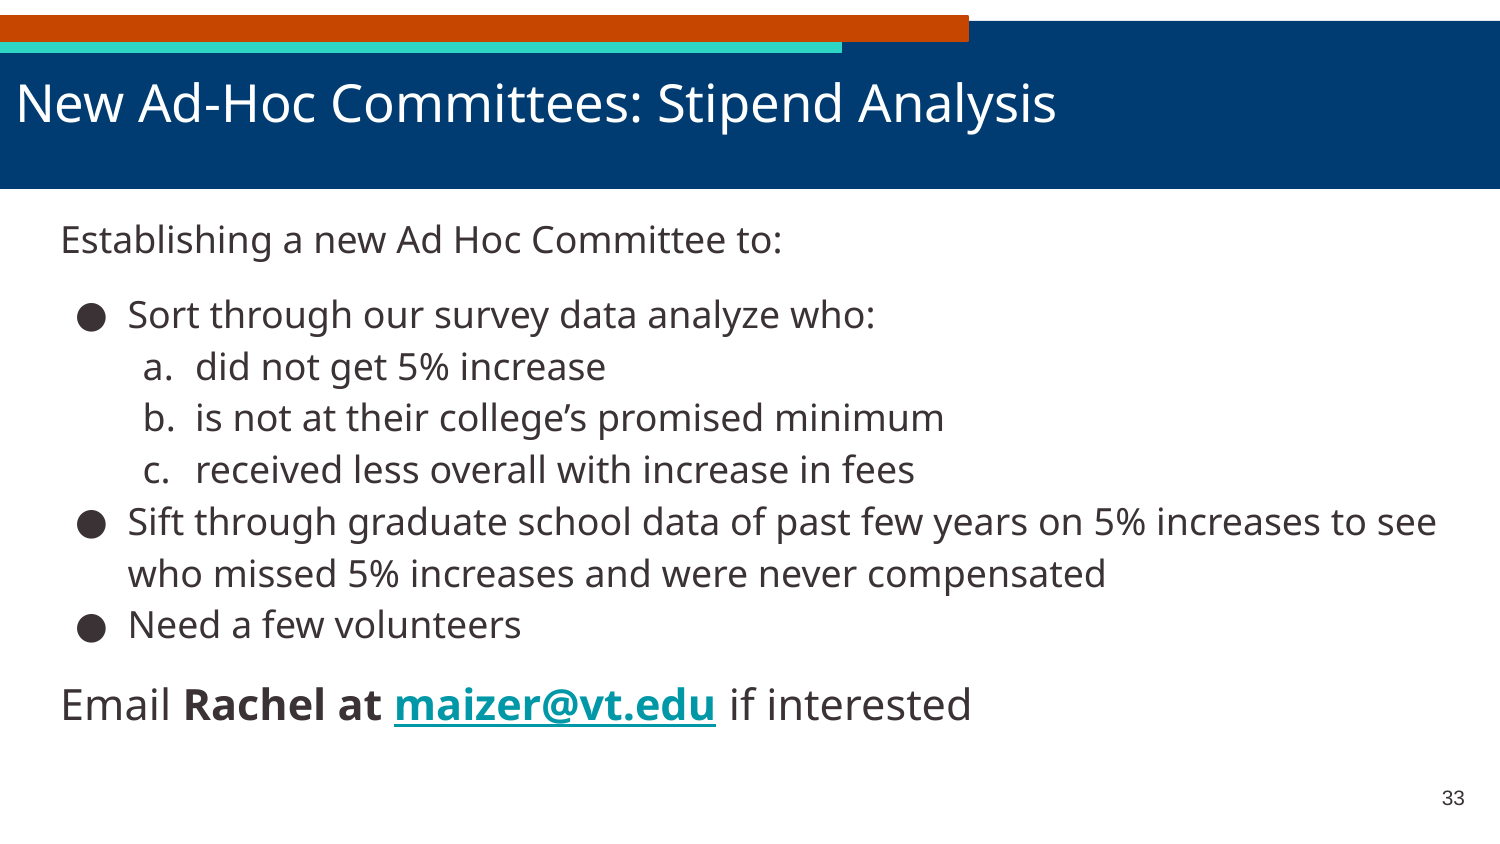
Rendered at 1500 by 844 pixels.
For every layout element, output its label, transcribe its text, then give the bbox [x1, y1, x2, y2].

slide_number ‹#› [1389, 764, 1480, 830]
title New Ad-Hoc Committees: Stipend Analysis [0, 55, 1500, 149]
list Establishing a new Ad Hoc Committee to: Sort through our survey data analyze who: did not get 5% increase is not at their college’s promised minimum received less overall with increase in fees Sift through graduate school data of past few years on 5% increases to see who missed 5% increases and were never compensated Need a few volunteers Email Rachel at maizer@vt.edu if interested [45, 194, 1486, 756]
